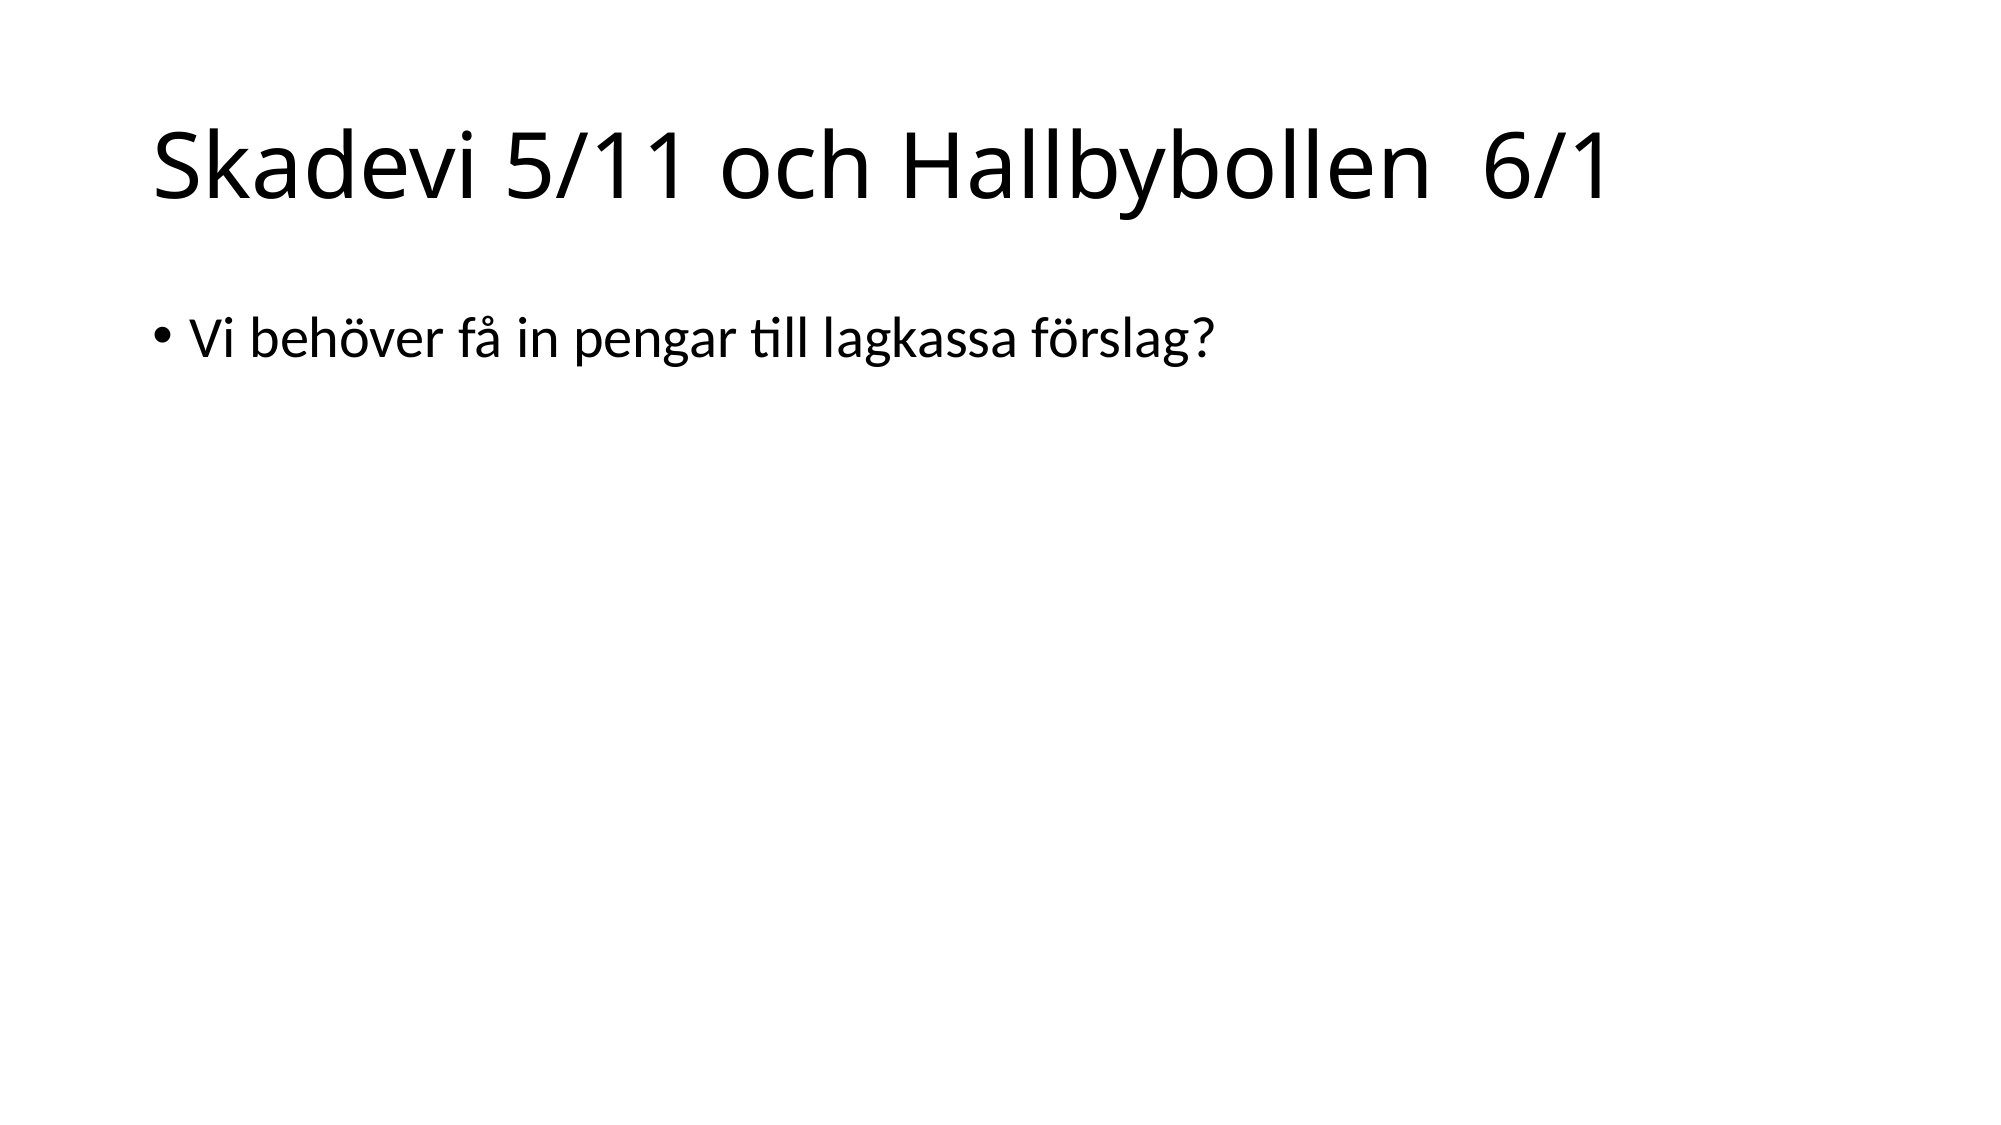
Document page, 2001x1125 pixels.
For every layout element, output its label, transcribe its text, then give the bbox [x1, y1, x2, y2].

list Vi behöver få in pengar till lagkassa förslag? [137, 299, 1863, 1014]
title Skadevi 5/11 och Hallbybollen 6/1 [137, 59, 1863, 278]
